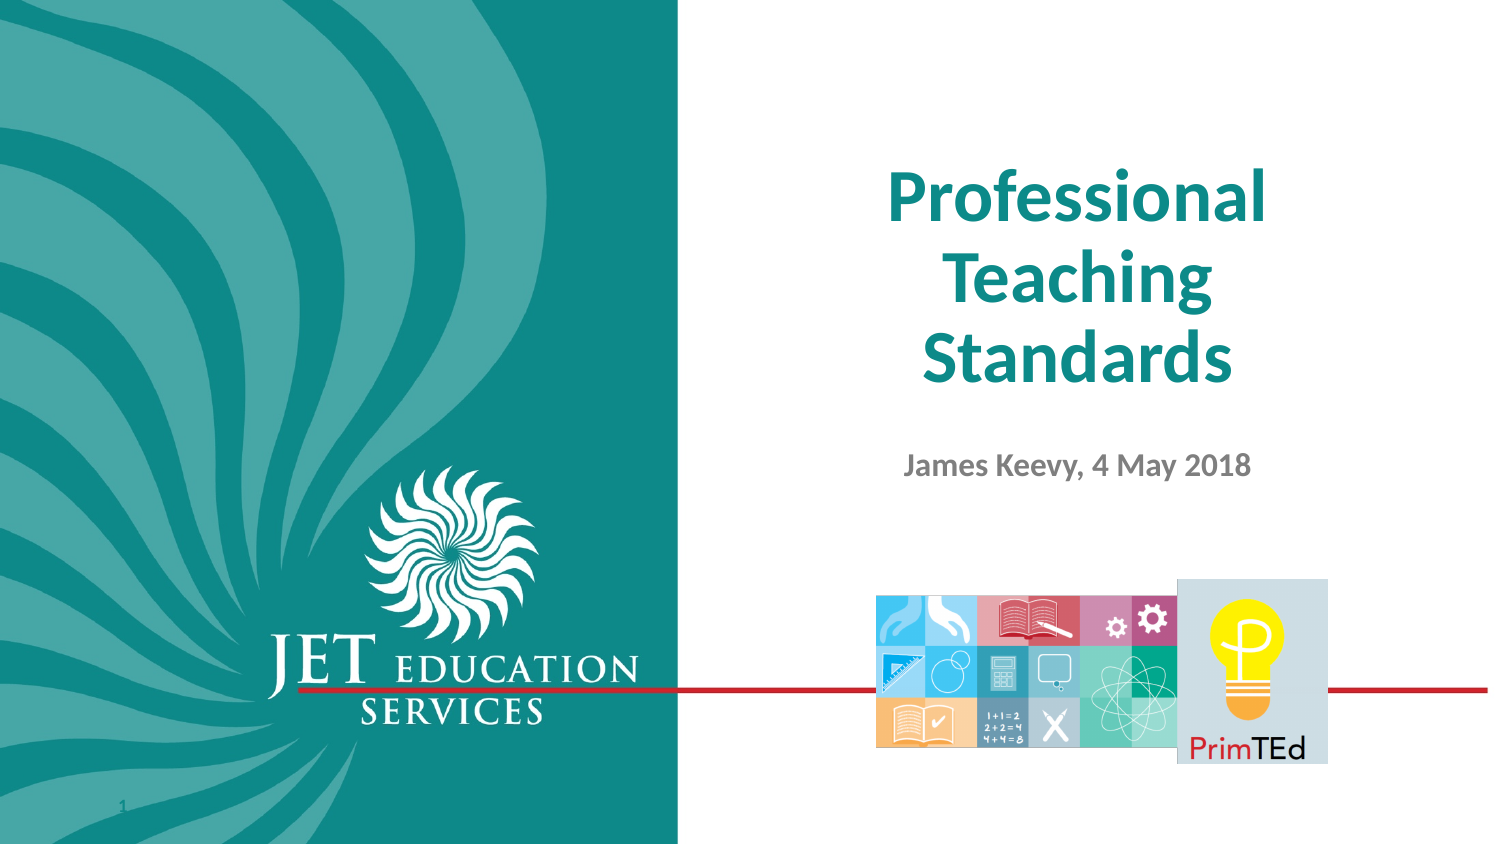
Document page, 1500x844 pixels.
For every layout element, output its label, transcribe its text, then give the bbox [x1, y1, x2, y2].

title Professional Teaching Standards [796, 103, 1360, 407]
list James Keevy, 4 May 2018 [827, 440, 1328, 522]
slide_number 1 [103, 782, 441, 827]
picture [0, 0, 1499, 844]
